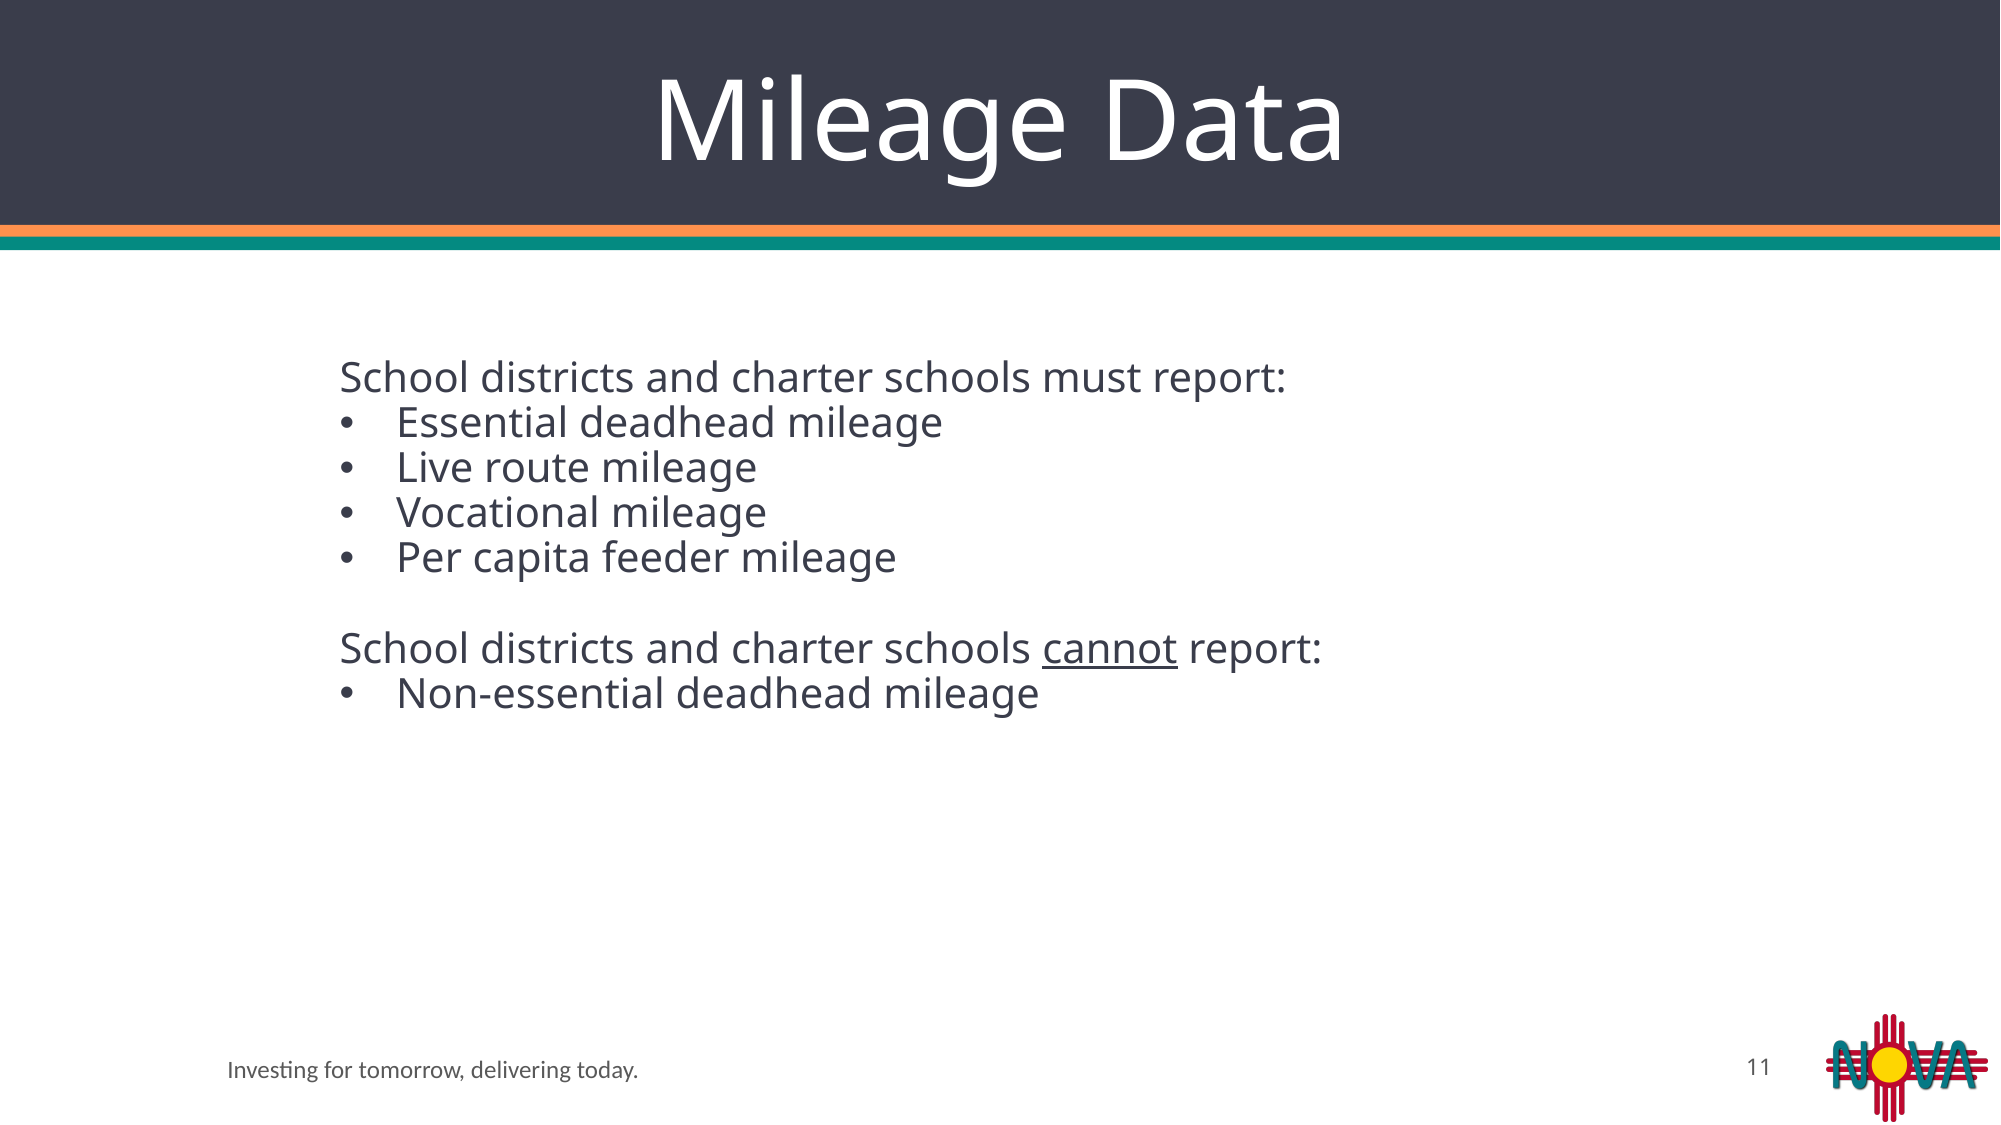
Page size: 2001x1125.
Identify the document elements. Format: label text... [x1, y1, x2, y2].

title Mileage Data [0, 22, 2000, 193]
list School districts and charter schools must report: Essential deadhead mileage Live route mileage Vocational mileage Per capita feeder mileage School districts and charter schools cannot report: Non-essential deadhead mileage [324, 349, 1676, 890]
picture [1826, 1014, 1988, 1123]
footer Investing for tomorrow, delivering today. [212, 1045, 1237, 1091]
slide_number 11 [1562, 1045, 1788, 1091]
